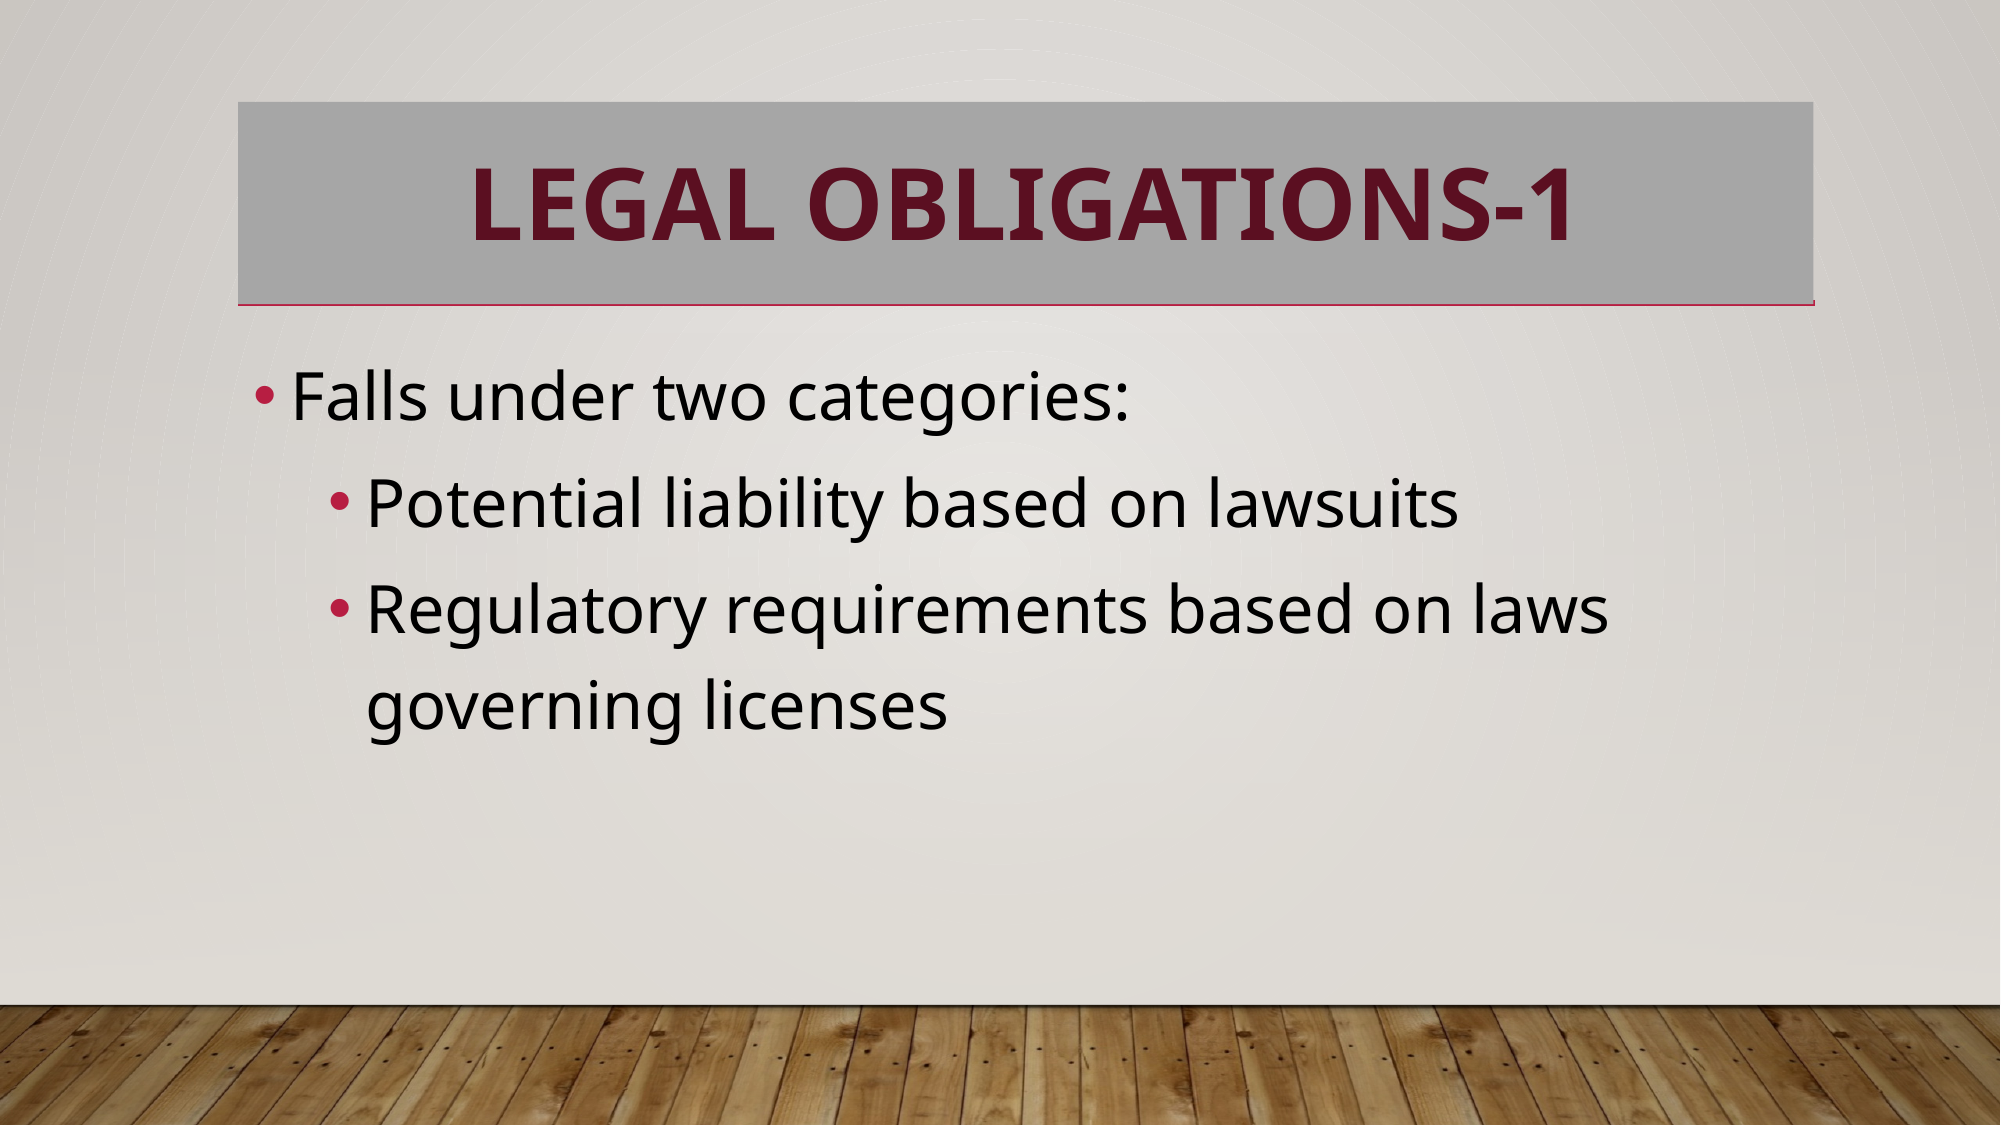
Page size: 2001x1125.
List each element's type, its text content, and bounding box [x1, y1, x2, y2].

list Falls under two categories: Potential liability based on lawsuits Regulatory requirements based on laws governing licenses [238, 330, 1814, 918]
picture [0, 1005, 2000, 1125]
title Legal Obligations-1 [238, 101, 1814, 305]
